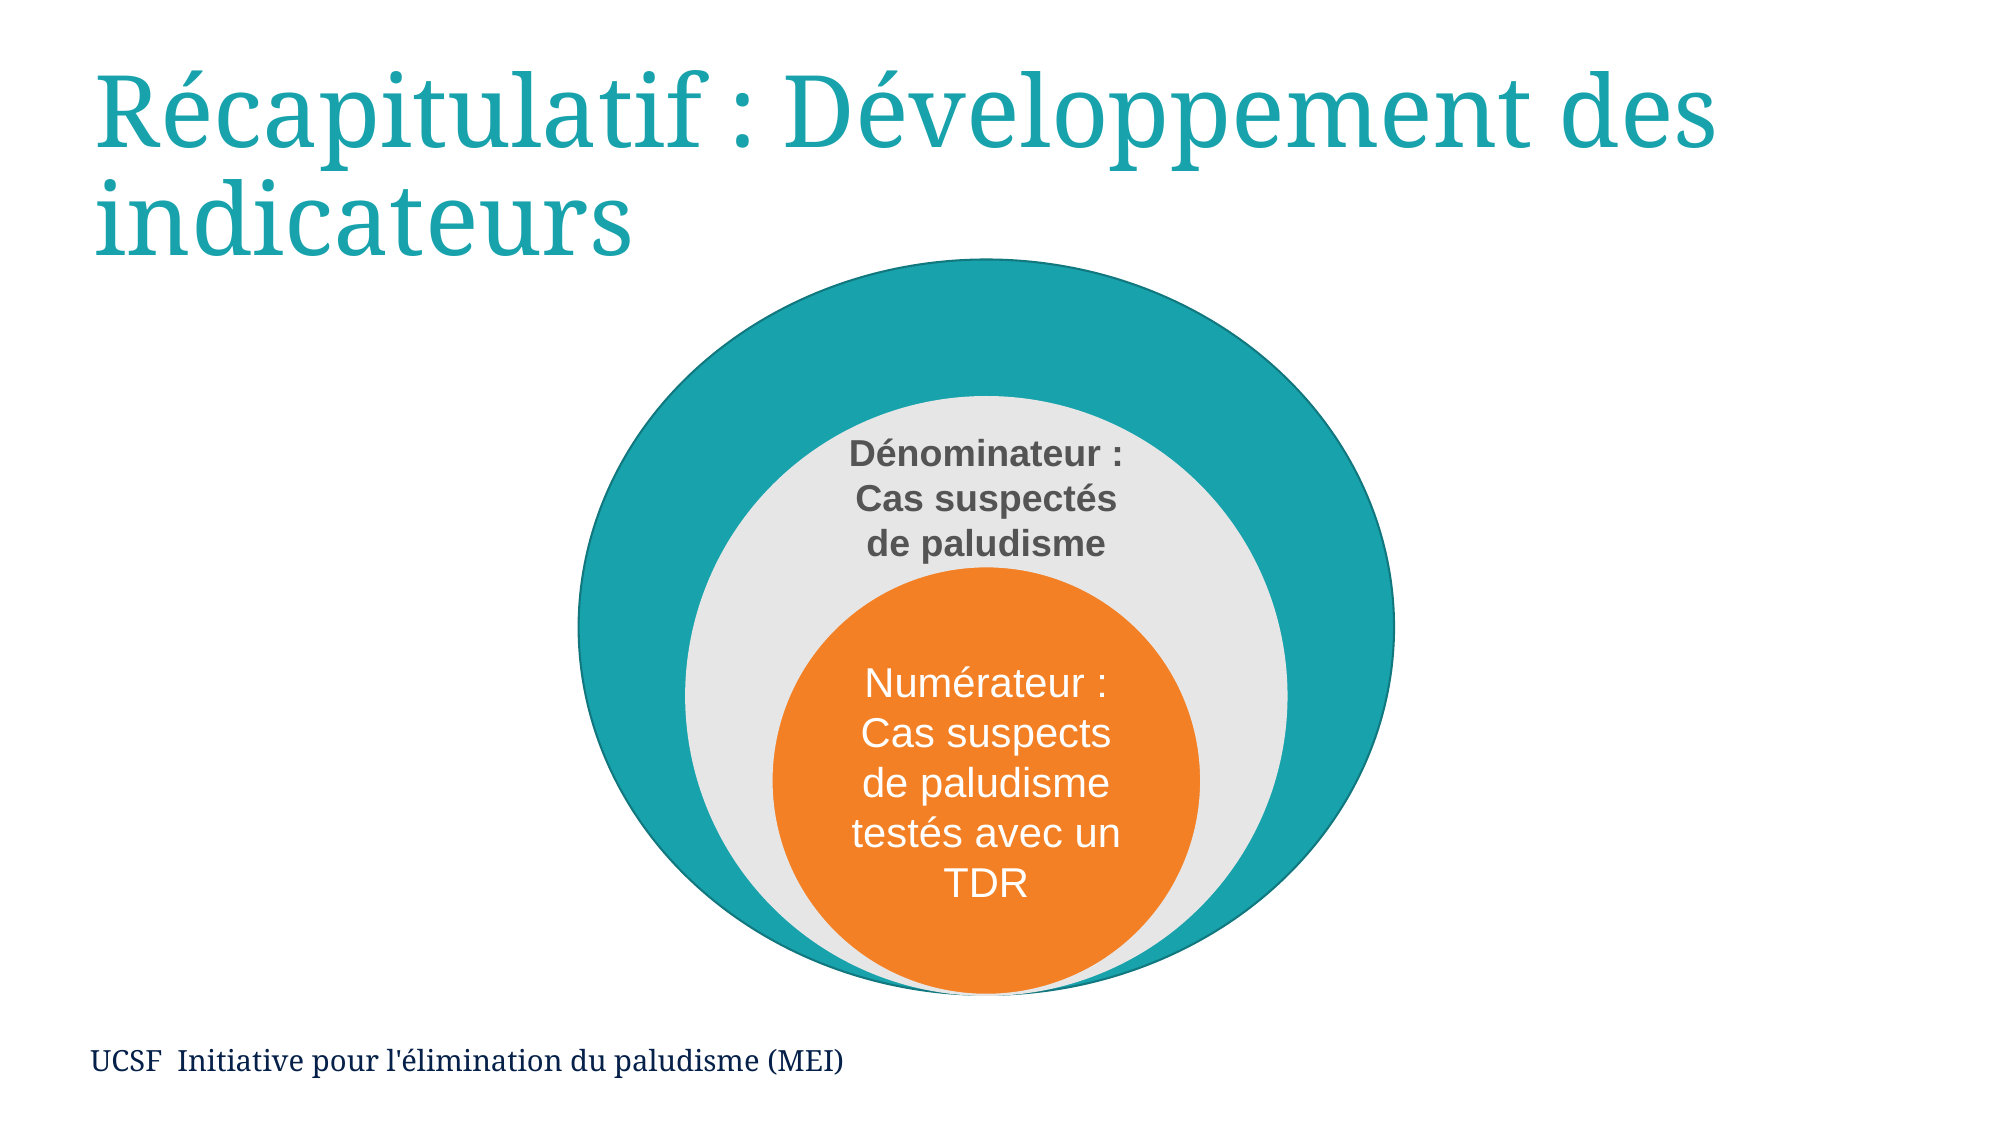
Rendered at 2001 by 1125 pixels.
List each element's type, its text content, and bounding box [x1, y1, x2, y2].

text_box [577, 258, 1396, 994]
text_box [865, 395, 1107, 421]
text_box Dénominateur : Cas suspectés de paludisme [821, 421, 1152, 571]
text_box [1022, 445, 1288, 994]
text_box [685, 445, 951, 994]
text_box Numérateur : Cas suspects de paludisme testés avec un TDR [770, 571, 1203, 996]
title Récapitulatif : Développement des indicateurs [79, 59, 1948, 278]
